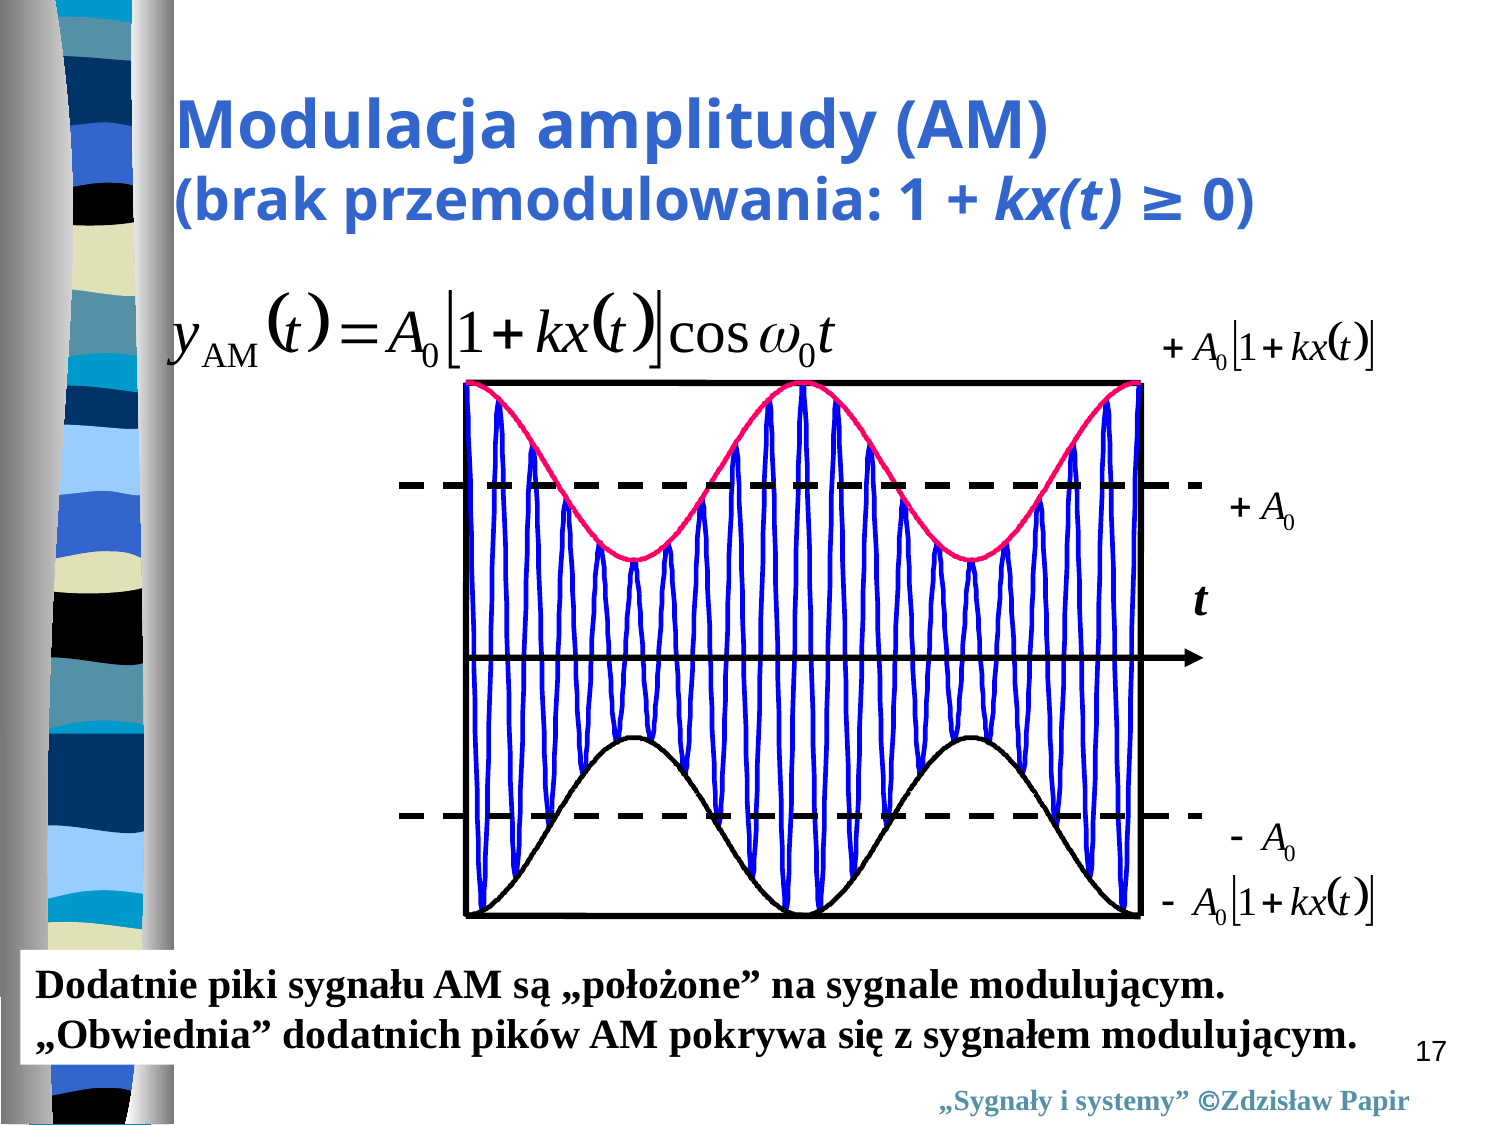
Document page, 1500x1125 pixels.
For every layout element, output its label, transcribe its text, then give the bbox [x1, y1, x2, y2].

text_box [1223, 810, 1302, 872]
slide_number 17 [1149, 1024, 1463, 1101]
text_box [465, 382, 1223, 917]
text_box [1222, 479, 1304, 541]
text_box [157, 290, 849, 384]
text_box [1154, 875, 1381, 936]
text_box Modulacja amplitudy (AM) (brak przemodulowania: 1 + kx(t) ≥ 0) [159, 75, 1500, 263]
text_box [1154, 319, 1381, 381]
text_box „Sygnały i systemy” Zdzisław Papir [923, 1073, 1426, 1124]
text_box Dodatnie piki sygnału AM są „położone” na sygnale modulującym. „Obwiednia” dodatnich pików AM pokrywa się z sygnałem modulującym. [20, 949, 1374, 1065]
